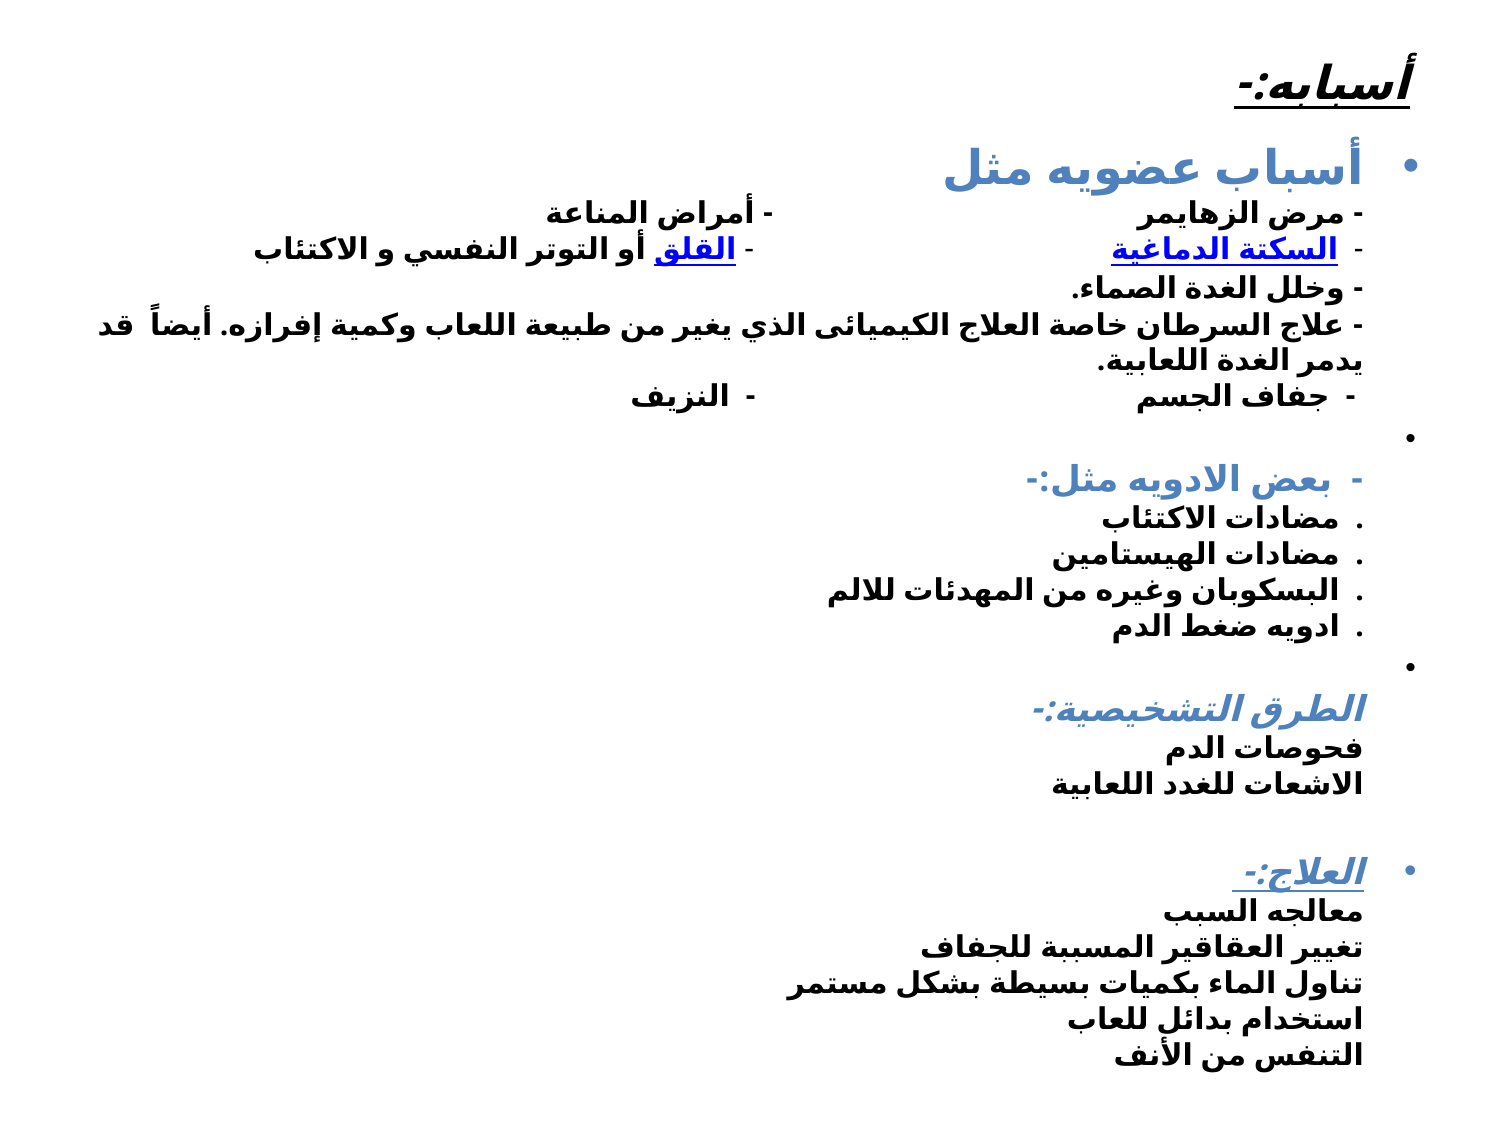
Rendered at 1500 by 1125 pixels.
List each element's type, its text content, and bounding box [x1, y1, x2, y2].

title أسبابه:- [75, 45, 1425, 118]
list أسباب عضويه مثل - مرض الزهايمر - أمراض المناعة - السكتة الدماغية - القلق أو التوتر النفسي و الاكتئاب - وخلل الغدة الصماء. - علاج السرطان خاصة العلاج الكيميائى الذي يغير من طبيعة اللعاب وكمية إفرازه. أيضاً قد يدمر الغدة اللعابية. - جفاف الجسم - النزيف - بعض الادويه مثل:- . مضادات الاكتئاب . مضادات الهيستامين . البسكوبان وغيره من المهدئات للالم . ادويه ضغط الدم الطرق التشخيصية:- فحوصات الدم الاشعات للغدد اللعابية العلاج:- معالجه السبب تغيير العقاقير المسببة للجفاف تناول الماء بكميات بسيطة بشكل مستمر استخدام بدائل للعاب التنفس من الأنف [75, 128, 1425, 1090]
